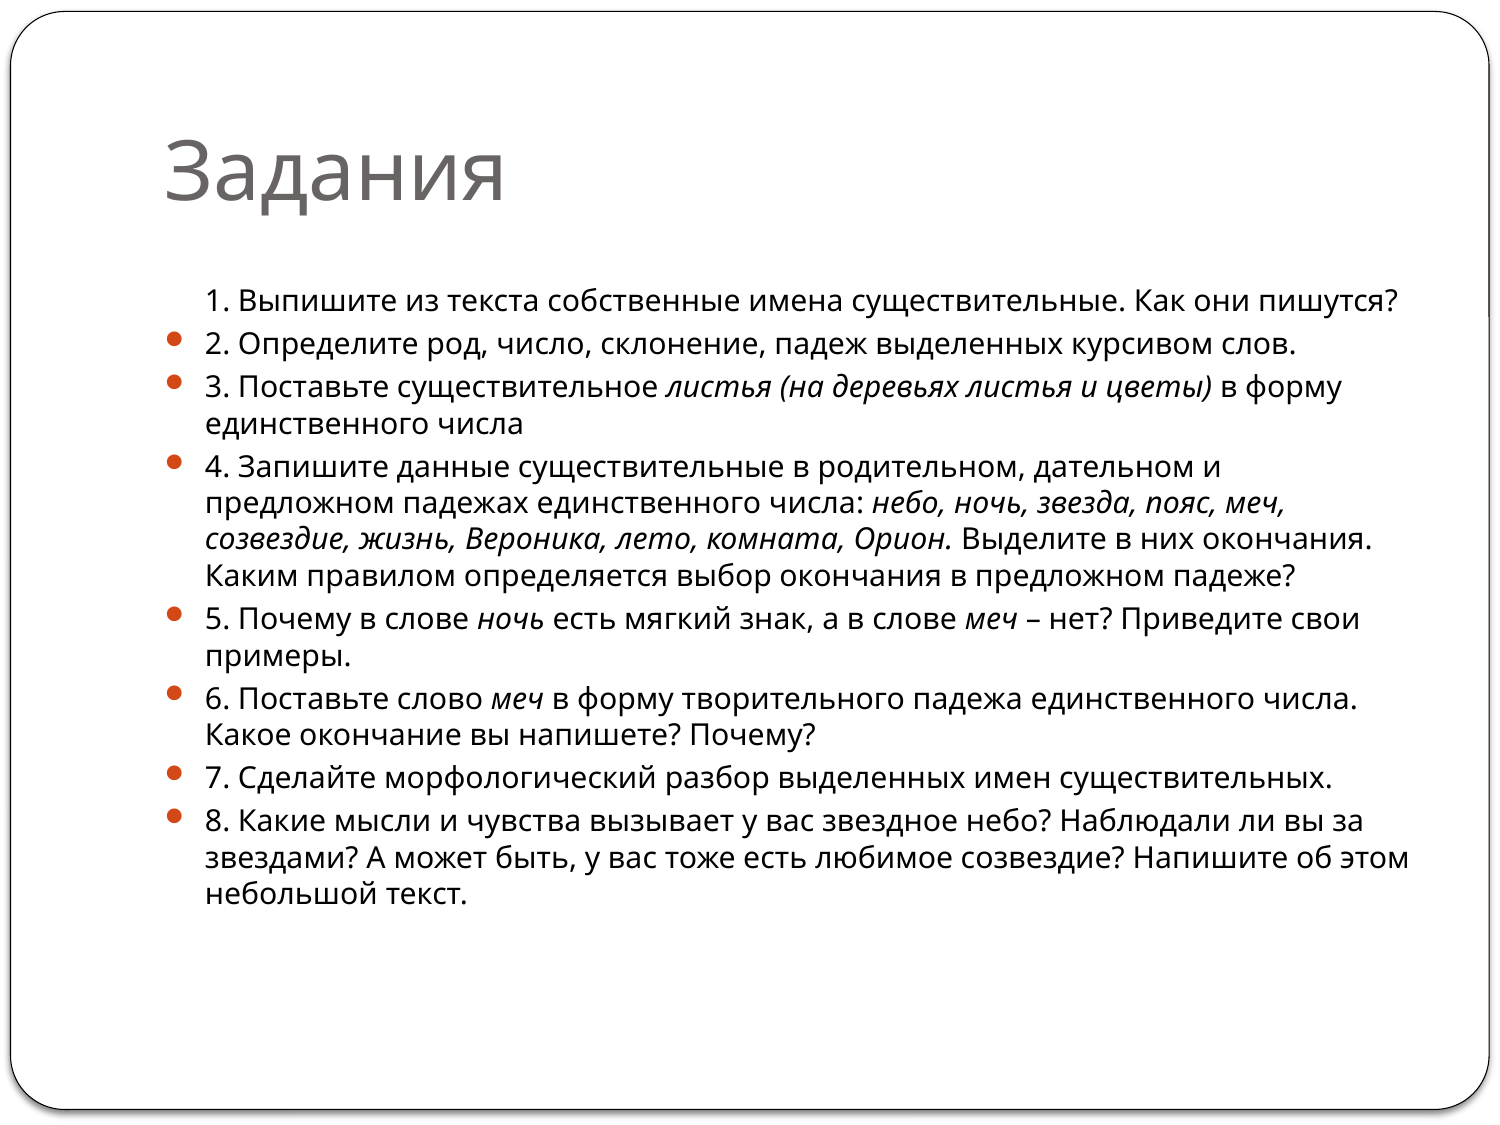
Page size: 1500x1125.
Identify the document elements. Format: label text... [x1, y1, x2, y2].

title Задания [150, 45, 1425, 233]
list 1. Выпишите из текста собственные имена существительные. Как они пишутся? 2. Определите род, число, склонение, падеж выделенных курсивом слов. 3. Поставьте существительное листья (на деревьях листья и цветы) в форму единственного числа 4. Запишите данные существительные в родительном, дательном и предложном падежах единственного числа: небо, ночь, звезда, пояс, меч, созвездие, жизнь, Вероника, лето, комната, Орион. Выделите в них окончания. Каким правилом определяется выбор окончания в предложном падеже? 5. Почему в слове ночь есть мягкий знак, а в слове меч – нет? Приведите свои примеры. 6. Поставьте слово меч в форму творительного падежа единственного числа. Какое окончание вы напишете? Почему? 7. Сделайте морфологический разбор выделенных имен существительных. 8. Какие мысли и чувства вызывает у вас звездное небо? Наблюдали ли вы за звездами? А может быть, у вас тоже есть любимое созвездие? Напишите об этом небольшой текст. [150, 237, 1425, 988]
